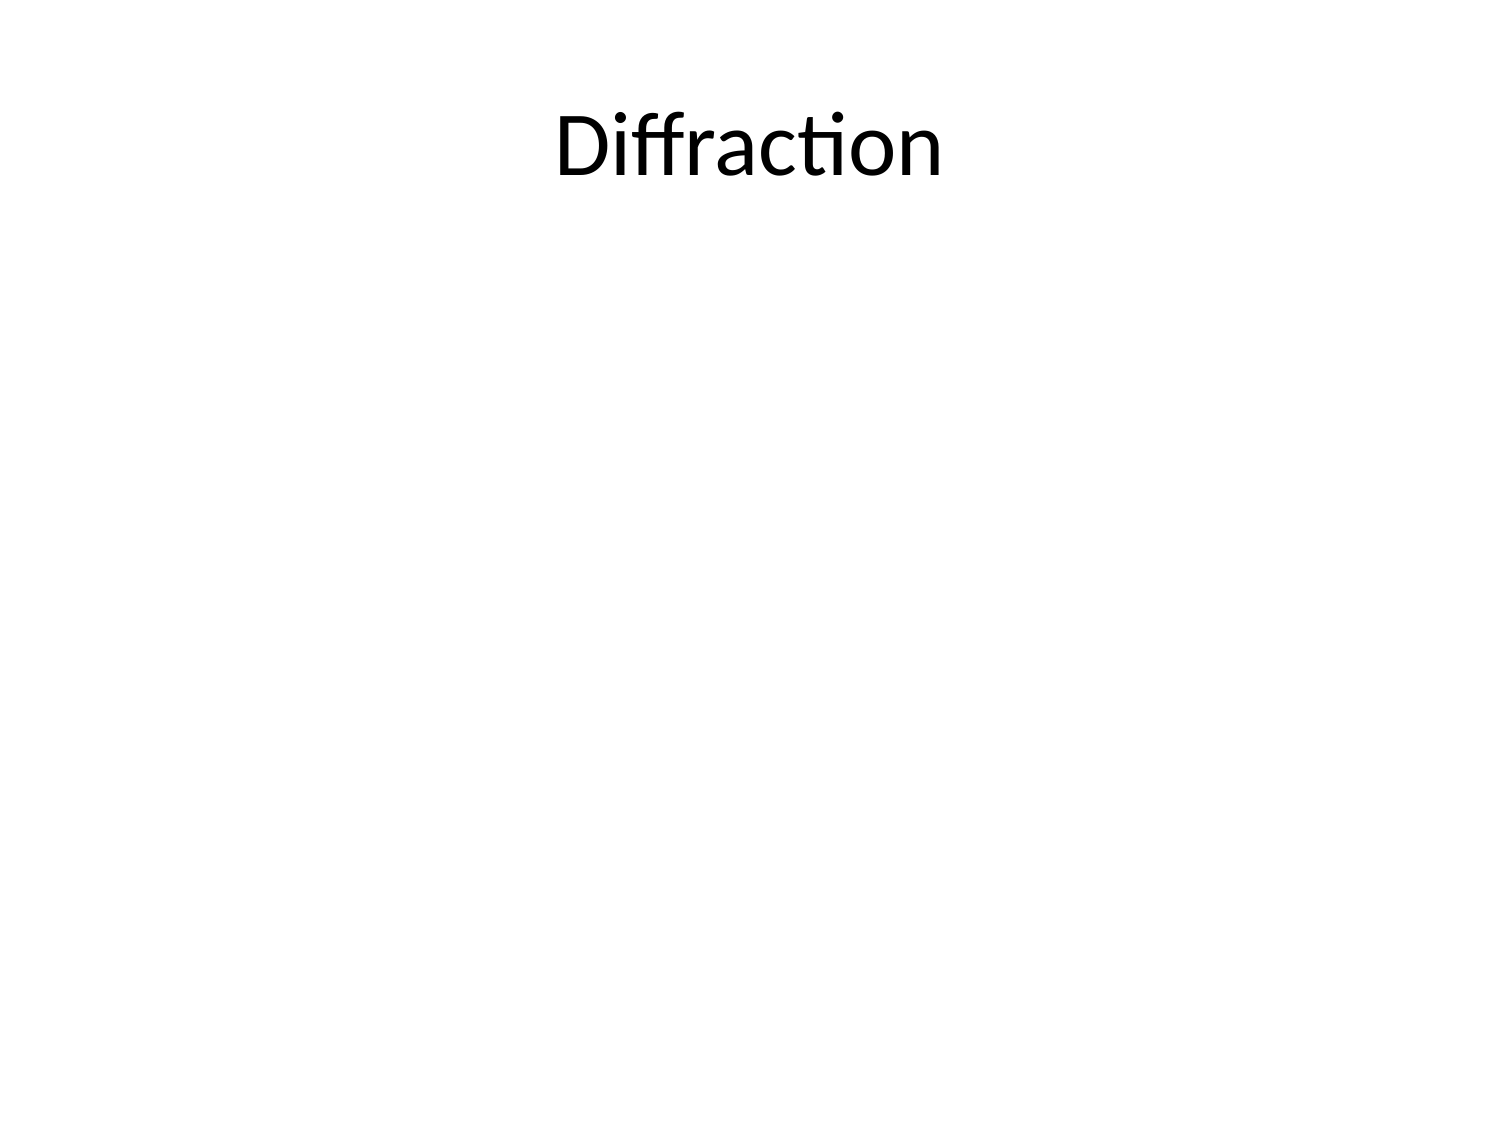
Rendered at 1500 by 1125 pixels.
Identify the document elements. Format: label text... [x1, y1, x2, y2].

title Diffraction [75, 45, 1425, 233]
